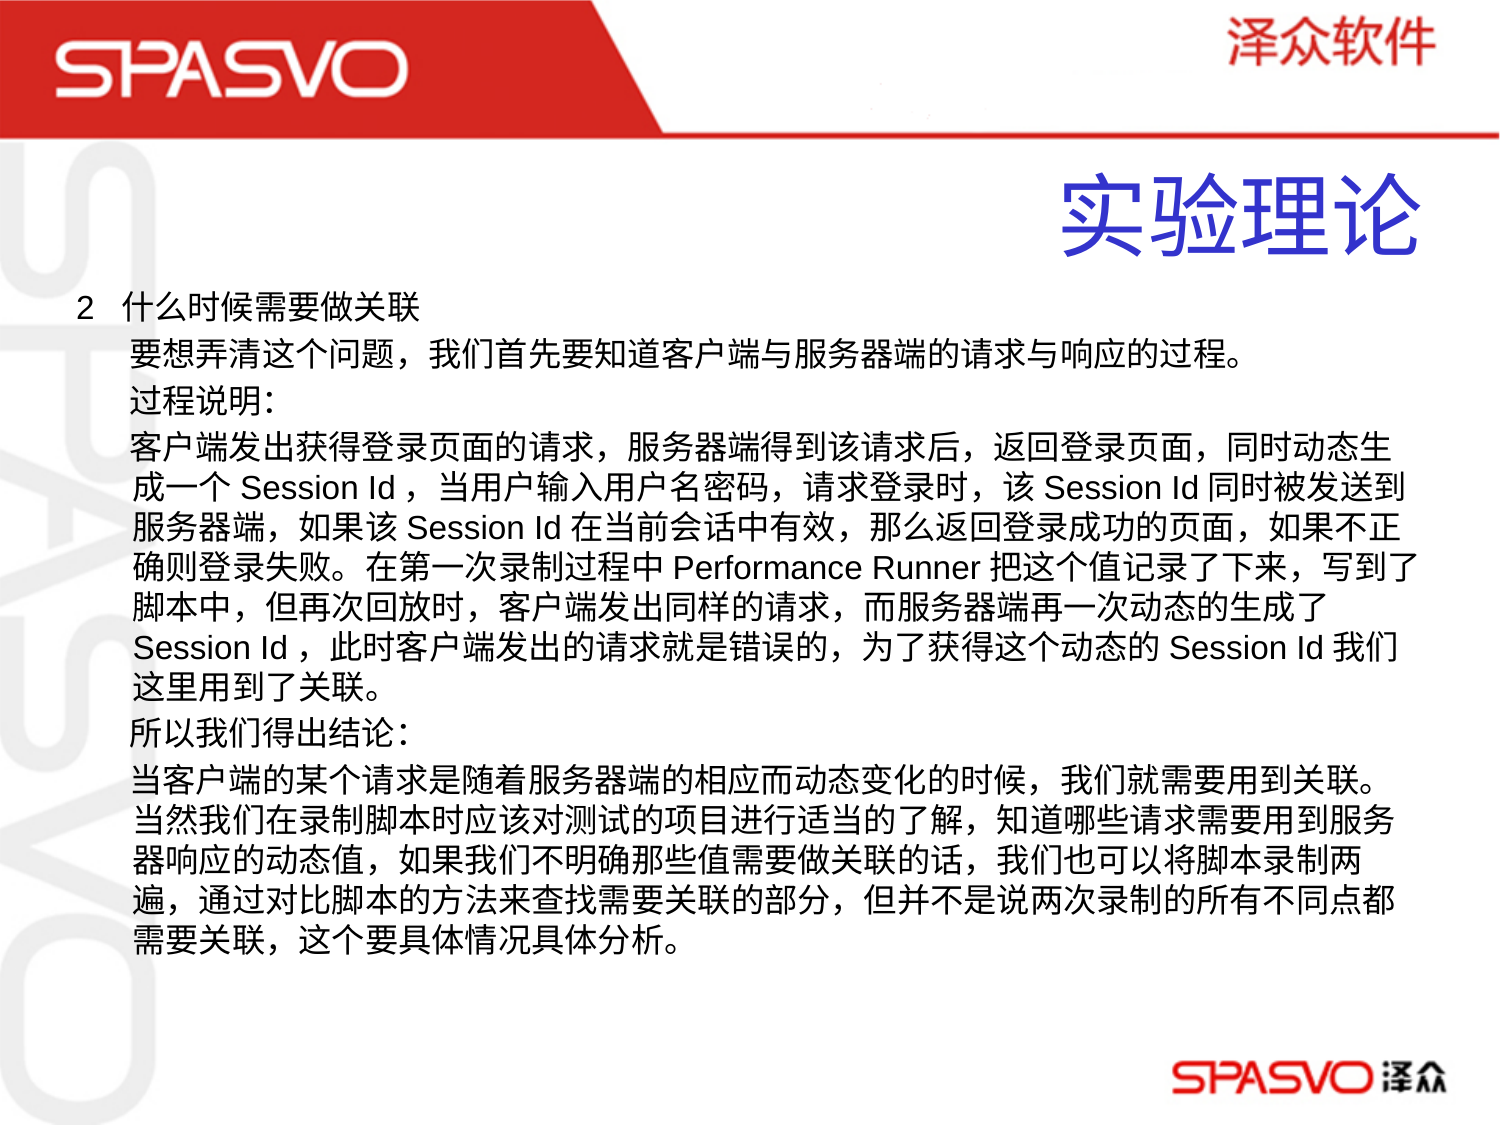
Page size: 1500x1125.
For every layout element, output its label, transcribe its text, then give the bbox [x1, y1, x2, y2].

title 实验理论 [88, 148, 1439, 278]
picture [0, 0, 1500, 1125]
list 2 什么时候需要做关联 要想弄清这个问题，我们首先要知道客户端与服务器端的请求与响应的过程。 过程说明： 客户端发出获得登录页面的请求，服务器端得到该请求后，返回登录页面，同时动态生成一个Session Id，当用户输入用户名密码，请求登录时，该Session Id同时被发送到服务器端，如果该Session Id在当前会话中有效，那么返回登录成功的页面，如果不正确则登录失败。在第一次录制过程中Performance Runner把这个值记录了下来，写到了脚本中，但再次回放时，客户端发出同样的请求，而服务器端再一次动态的生成了Session Id，此时客户端发出的请求就是错误的，为了获得这个动态的Session Id我们这里用到了关联。 所以我们得出结论： 当客户端的某个请求是随着服务器端的相应而动态变化的时候，我们就需要用到关联。当然我们在录制脚本时应该对测试的项目进行适当的了解，知道哪些请求需要用到服务器响应的动态值，如果我们不明确那些值需要做关联的话，我们也可以将脚本录制两遍，通过对比脚本的方法来查找需要关联的部分，但并不是说两次录制的所有不同点都需要关联，这个要具体情况具体分析。 [61, 278, 1439, 1125]
